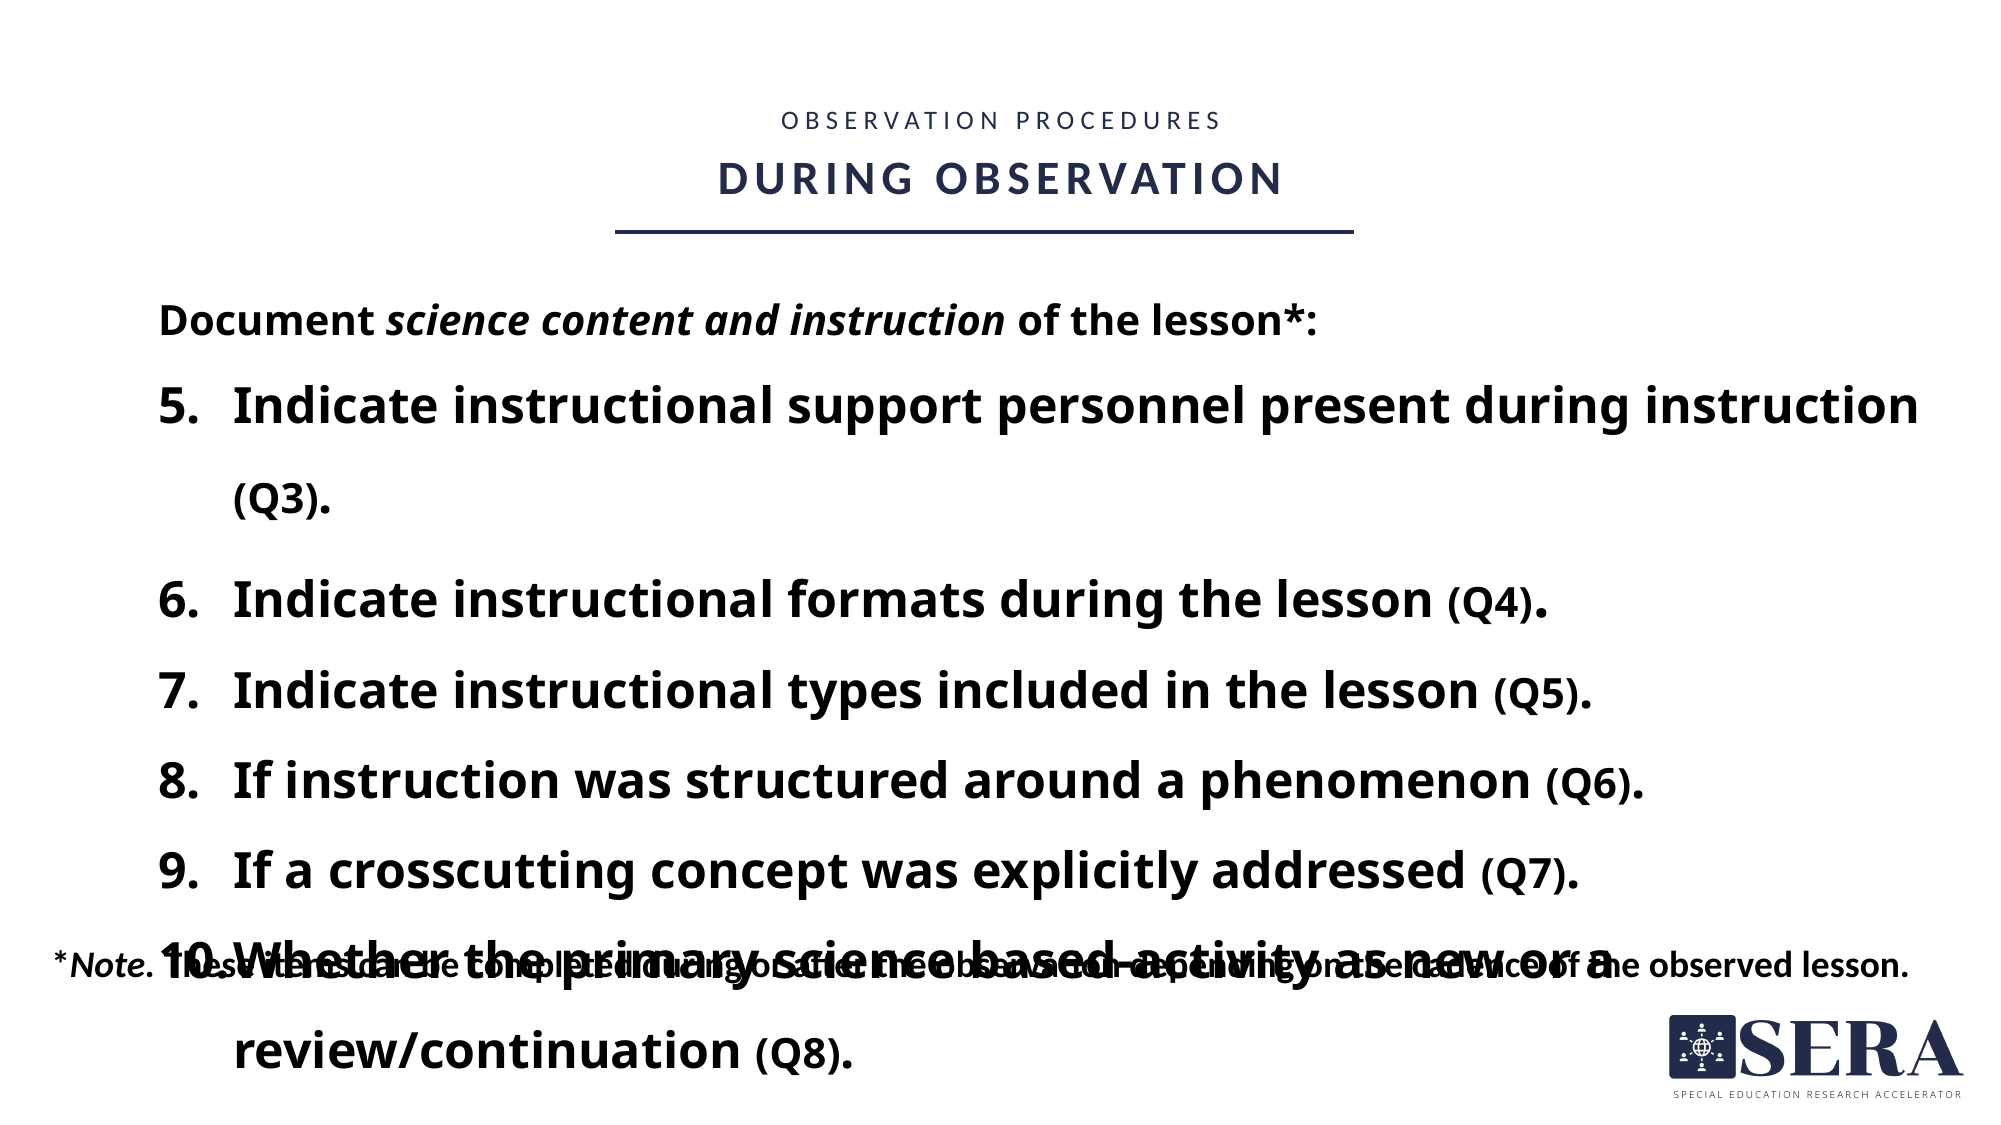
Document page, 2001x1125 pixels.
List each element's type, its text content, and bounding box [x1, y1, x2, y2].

text_box OBSERVATION PROCEDURES DURING OBSERVATION [137, 86, 1863, 214]
text_box *Note. These items can be completed during or after the observation depending on the cadence of the observed lesson. [36, 932, 1933, 1038]
text_box Document science content and instruction of the lesson*: Indicate instructional support personnel present during instruction (Q3). Indicate instructional formats during the lesson (Q4). Indicate instructional types included in the lesson (Q5). If instruction was structured around a phenomenon (Q6). If a crosscutting concept was explicitly addressed (Q7). Whether the primary science based-activity as new or a review/continuation (Q8). [143, 1038, 1586, 1125]
picture [1586, 971, 2000, 1125]
text_box Document science content and instruction of the lesson*: Indicate instructional support personnel present during instruction (Q3). Indicate instructional formats during the lesson (Q4). Indicate instructional types included in the lesson (Q5). If instruction was structured around a phenomenon (Q6). If a crosscutting concept was explicitly addressed (Q7). Whether the primary science based-activity as new or a review/continuation (Q8). [143, 286, 1948, 971]
